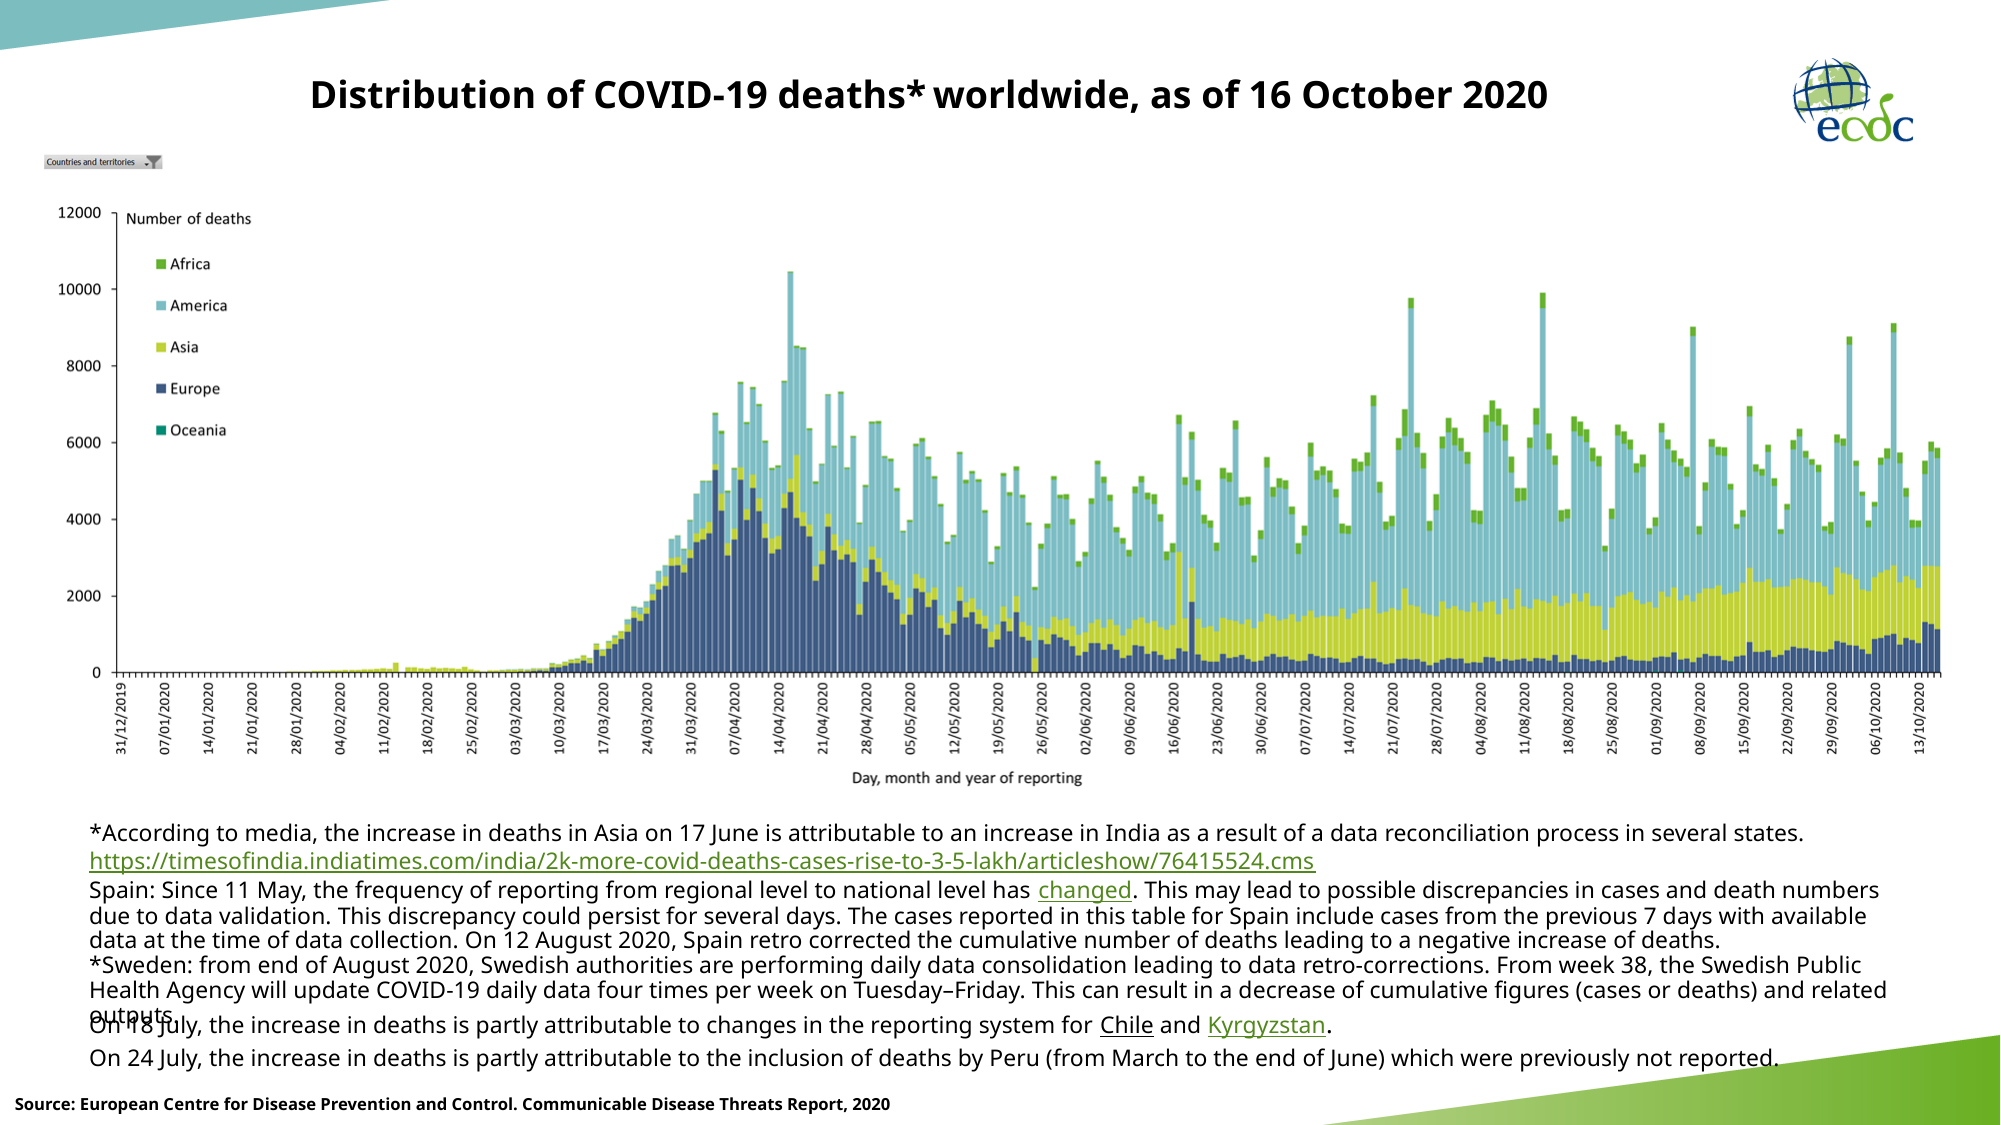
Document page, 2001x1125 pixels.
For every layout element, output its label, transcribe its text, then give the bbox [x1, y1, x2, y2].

text_box *According to media, the increase in deaths in Asia on 17 June is attributable to an increase in India as a result of a data reconciliation process in several states. https://timesofindia.indiatimes.com/india/2k-more-covid-deaths-cases-rise-to-3-5-lakh/articleshow/76415524.cms [74, 814, 1966, 883]
text_box On 18 July, the increase in deaths is partly attributable to changes in the reporting system for Chile and Kyrgyzstan. [74, 1004, 1912, 1039]
slide_number 3 [1044, 1106, 1495, 1125]
text_box On 24 July, the increase in deaths is partly attributable to the inclusion of deaths by Peru (from March to the end of June) which were previously not reported. [74, 1039, 1952, 1106]
text_box Spain: Since 11 May, the frequency of reporting from regional level to national level has changed. This may lead to possible discrepancies in cases and death numbers due to data validation. This discrepancy could persist for several days. The cases reported in this table for Spain include cases from the previous 7 days with available data at the time of data collection. On 12 August 2020, Spain retro corrected the cumulative number of deaths leading to a negative increase of deaths. *Sweden: from end of August 2020, Swedish authorities are performing daily data consolidation leading to data retro-corrections. From week 38, the Swedish Public Health Agency will update COVID-19 daily data four times per week on Tuesday–Friday. This can result in a decrease of cumulative figures (cases or deaths) and related outputs. [74, 869, 1912, 1004]
picture [0, 0, 2001, 1125]
title Distribution of COVID-19 deaths* worldwide, as of 16 October 2020 [84, 18, 1784, 148]
